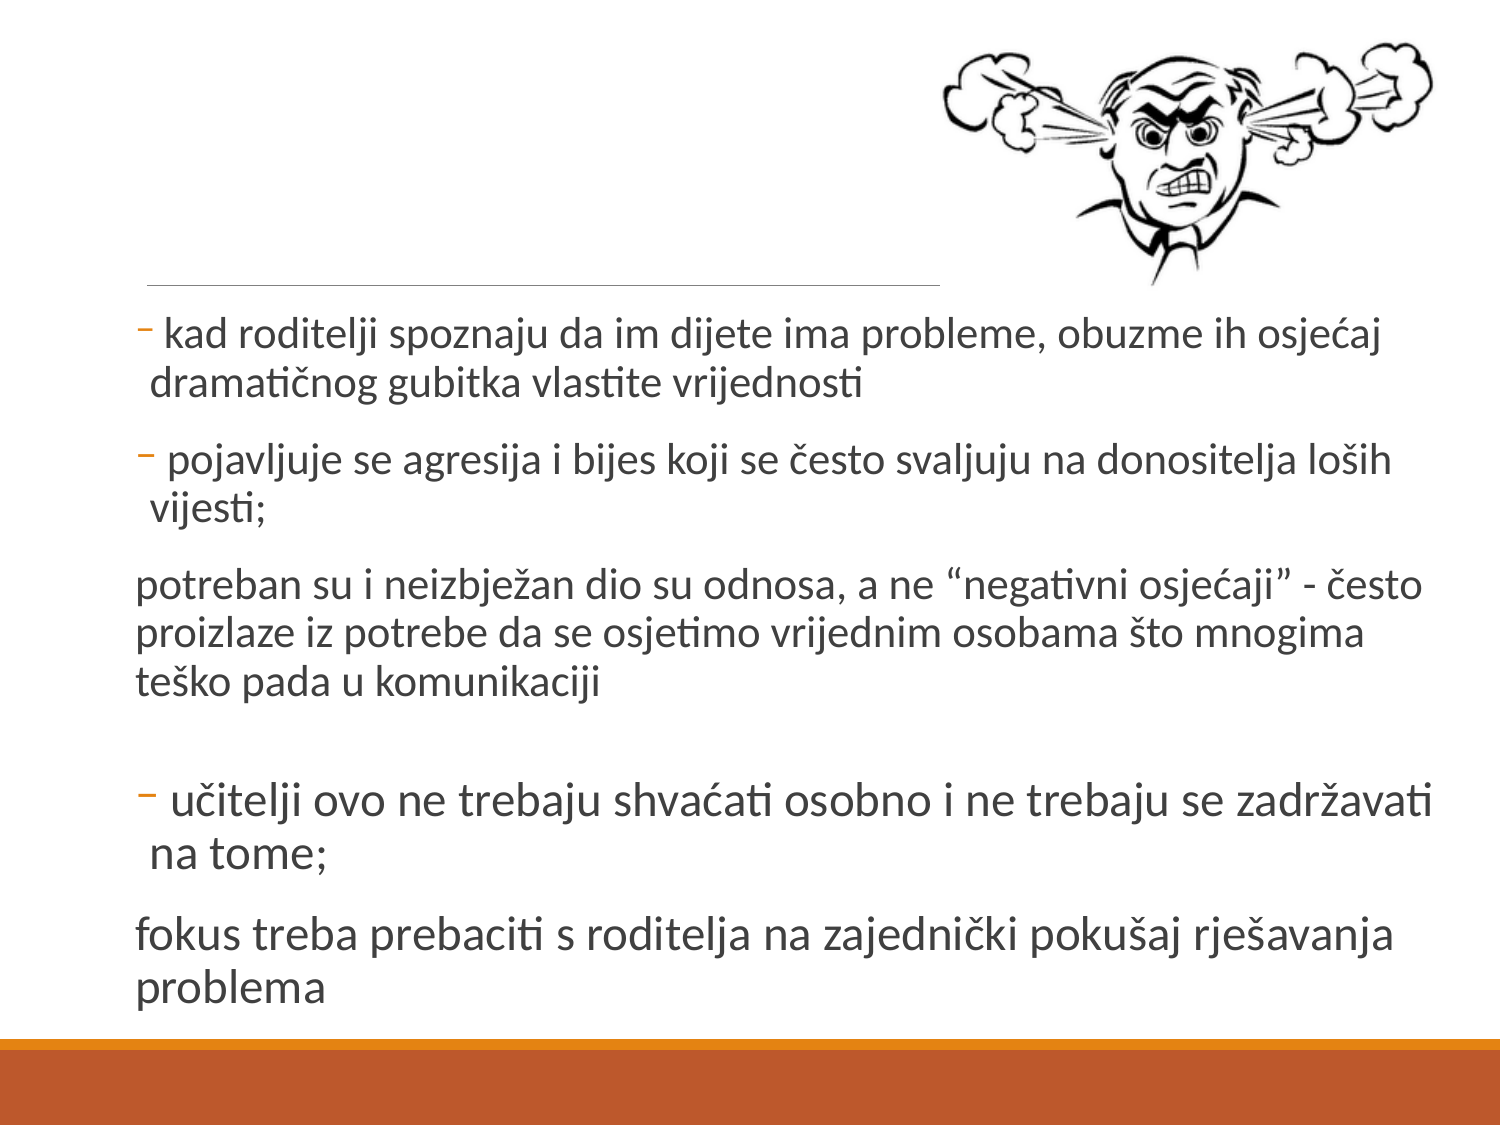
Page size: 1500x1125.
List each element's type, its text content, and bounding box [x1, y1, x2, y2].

picture [939, 11, 1444, 304]
list kad roditelji spoznaju da im dijete ima probleme, obuzme ih osjećaj dramatičnog gubitka vlastite vrijednosti pojavljuje se agresija i bijes koji se često svaljuju na donositelja loših vijesti; potreban su i neizbježan dio su odnosa, a ne “negativni osjećaji” - često proizlaze iz potrebe da se osjetimo vrijednim osobama što mnogima teško pada u komunikaciji učitelji ovo ne trebaju shvaćati osobno i ne trebaju se zadržavati na tome; fokus treba prebaciti s roditelja na zajednički pokušaj rješavanja problema [135, 302, 1444, 1028]
